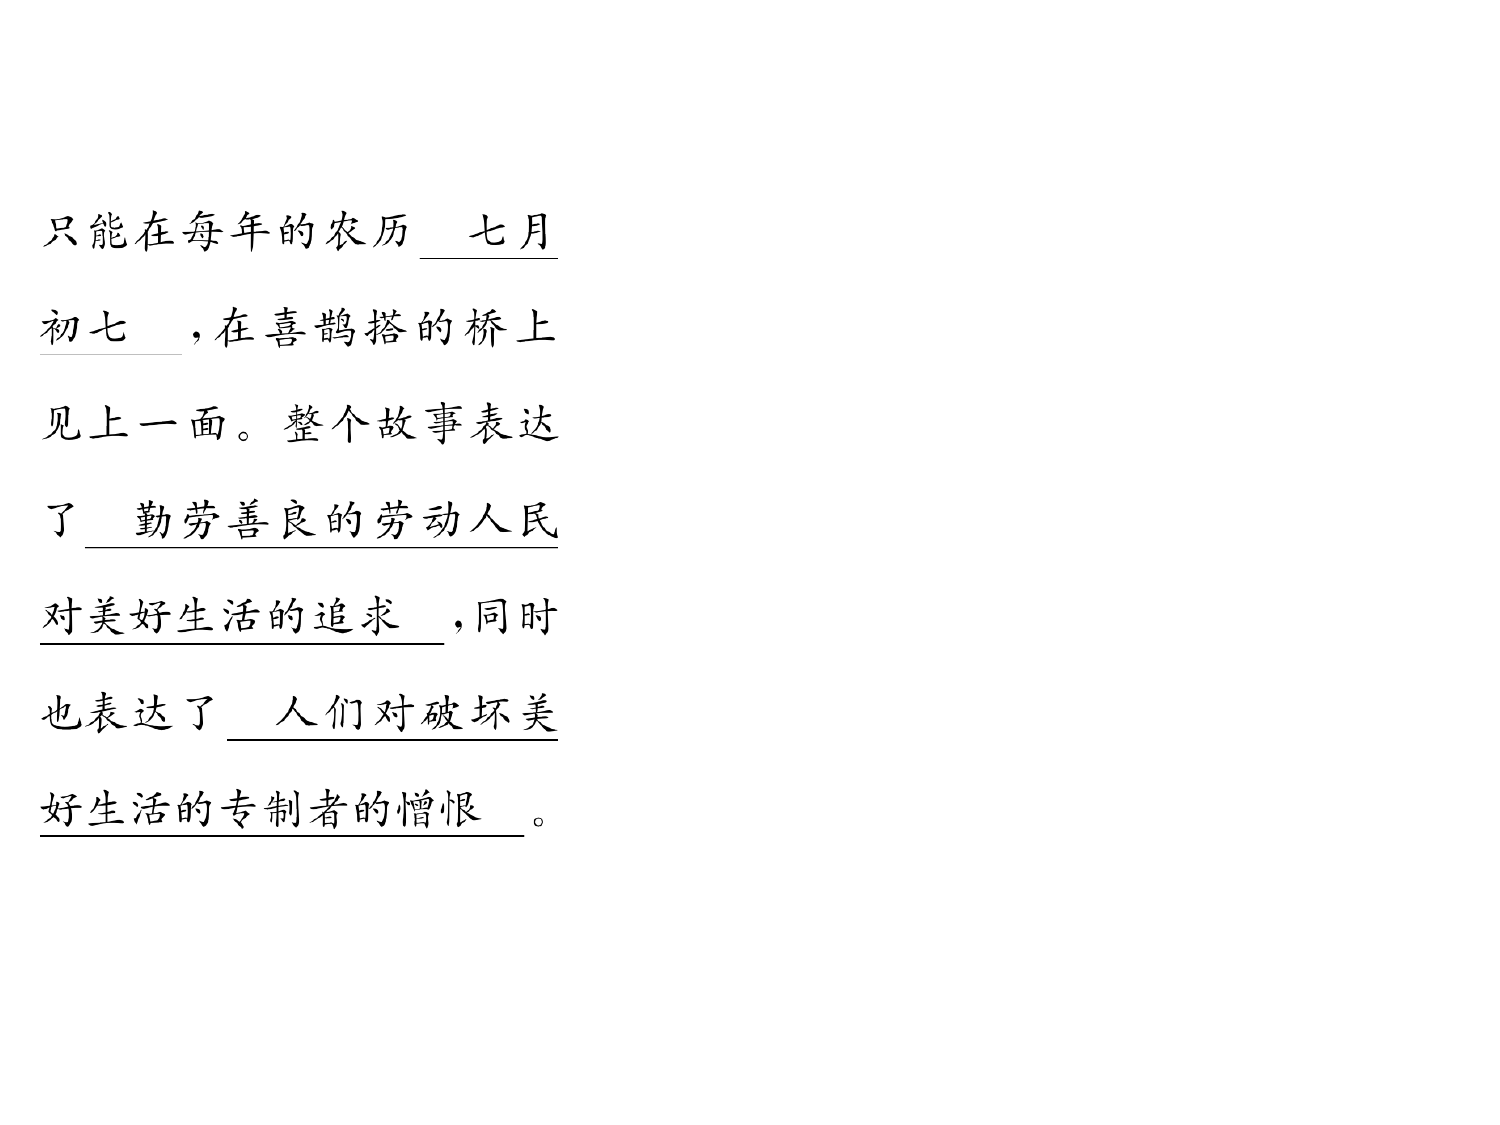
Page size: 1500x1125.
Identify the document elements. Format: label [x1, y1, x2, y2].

picture [35, 177, 567, 856]
